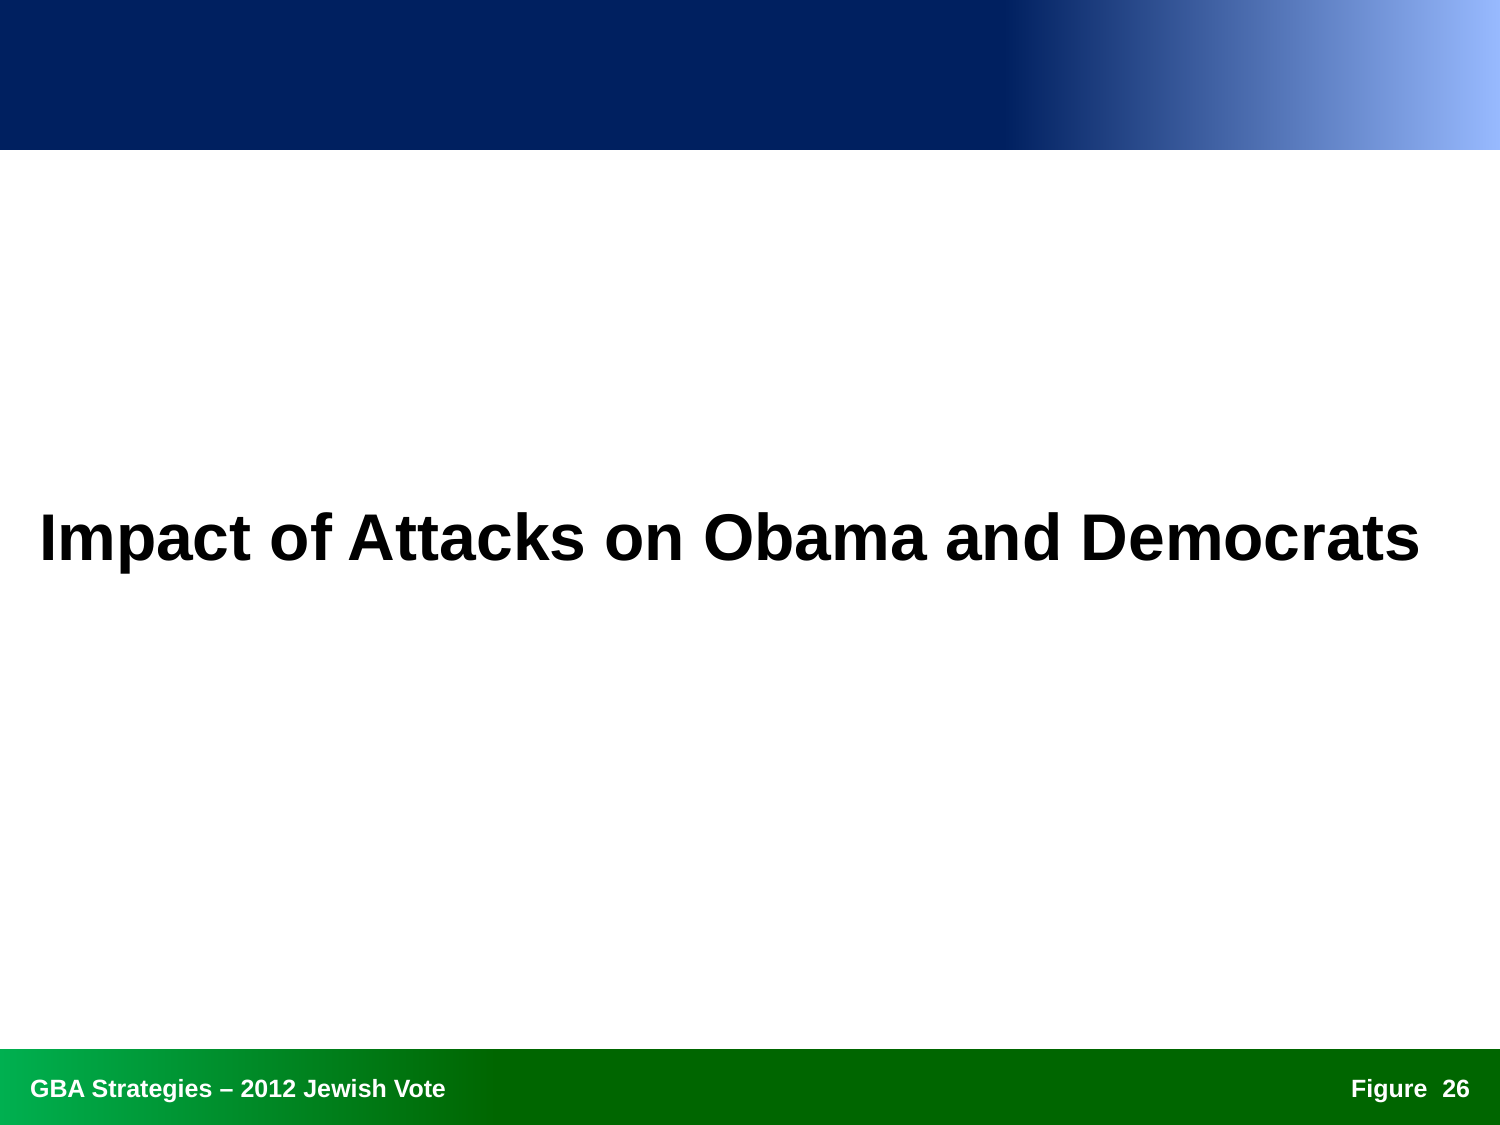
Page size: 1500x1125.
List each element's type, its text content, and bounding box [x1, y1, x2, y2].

slide_number 25 [1412, 1050, 1500, 1125]
list Impact of Attacks on Obama and Democrats [37, 487, 1425, 600]
chart [294, 1050, 299, 1125]
